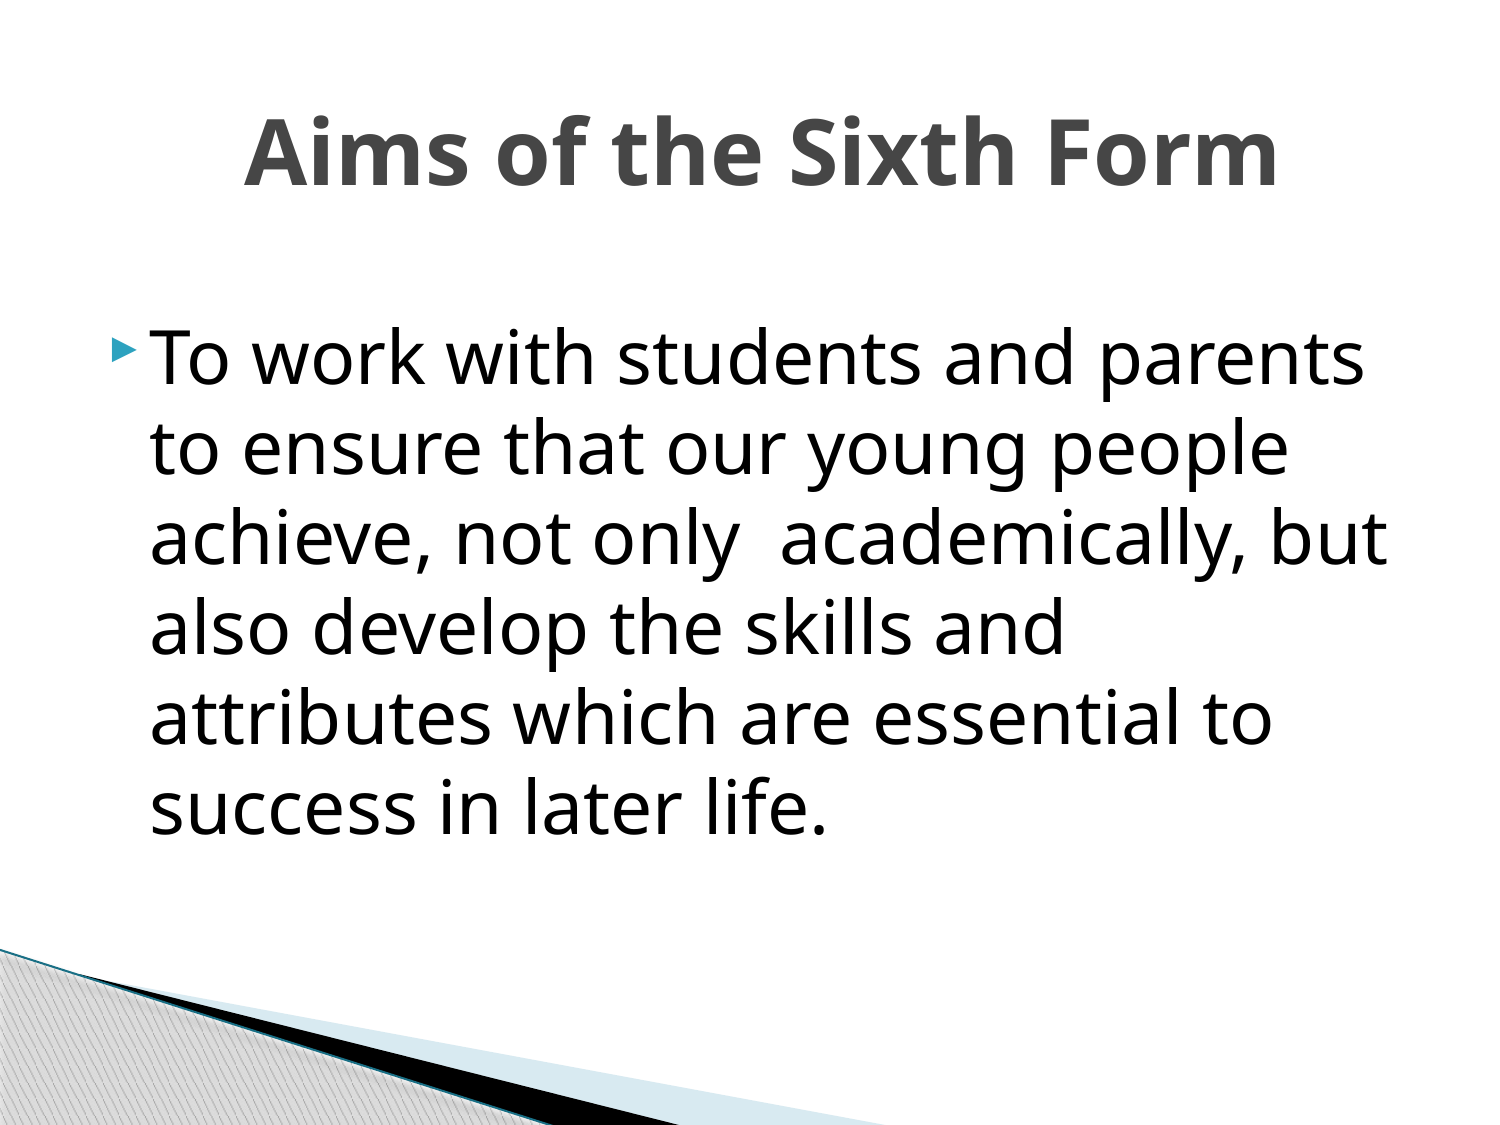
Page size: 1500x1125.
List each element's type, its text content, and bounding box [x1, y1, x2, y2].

title Aims of the Sixth Form [88, 54, 1439, 244]
list To work with students and parents to ensure that our young people achieve, not only academically, but also develop the skills and attributes which are essential to success in later life. [75, 302, 1425, 986]
